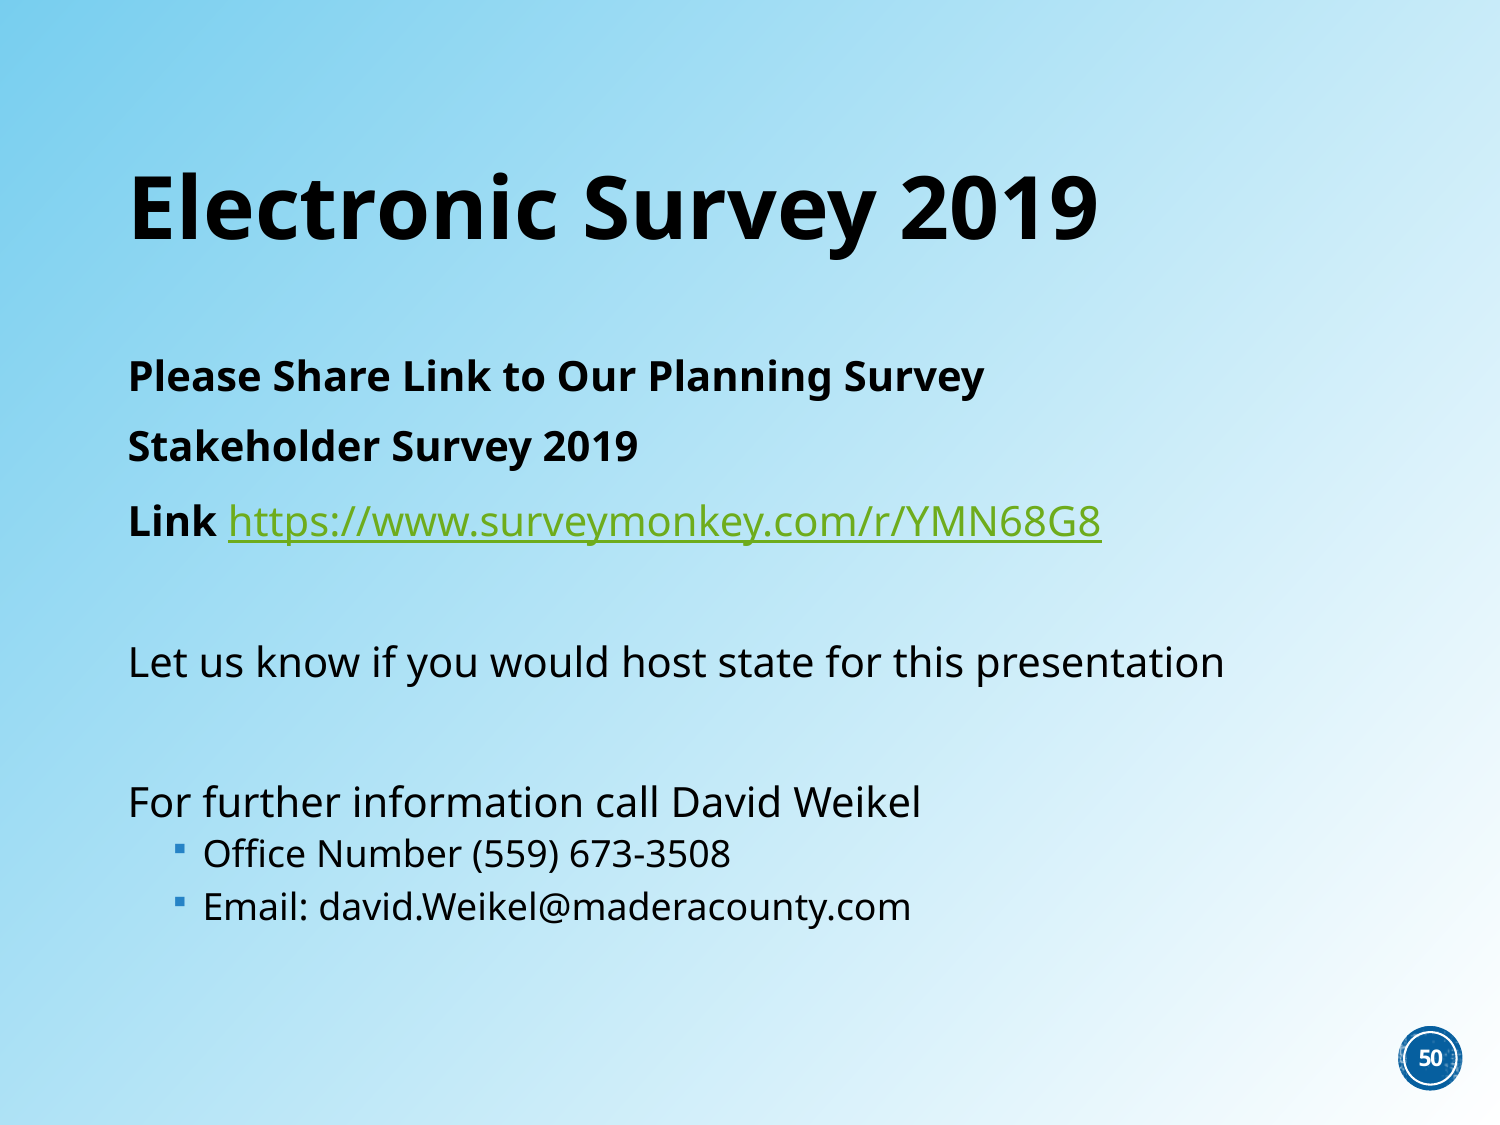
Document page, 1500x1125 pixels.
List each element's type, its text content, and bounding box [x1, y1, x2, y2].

list Please Share Link to Our Planning Survey Stakeholder Survey 2019 Link https://www.surveymonkey.com/r/YMN68G8 Let us know if you would host state for this presentation For further information call David Weikel Office Number (559) 673-3508 Email: david.Weikel@maderacounty.com [112, 348, 1388, 1013]
slide_number 50 [1391, 1028, 1471, 1089]
title Electronic Survey 2019 [112, 79, 1388, 344]
